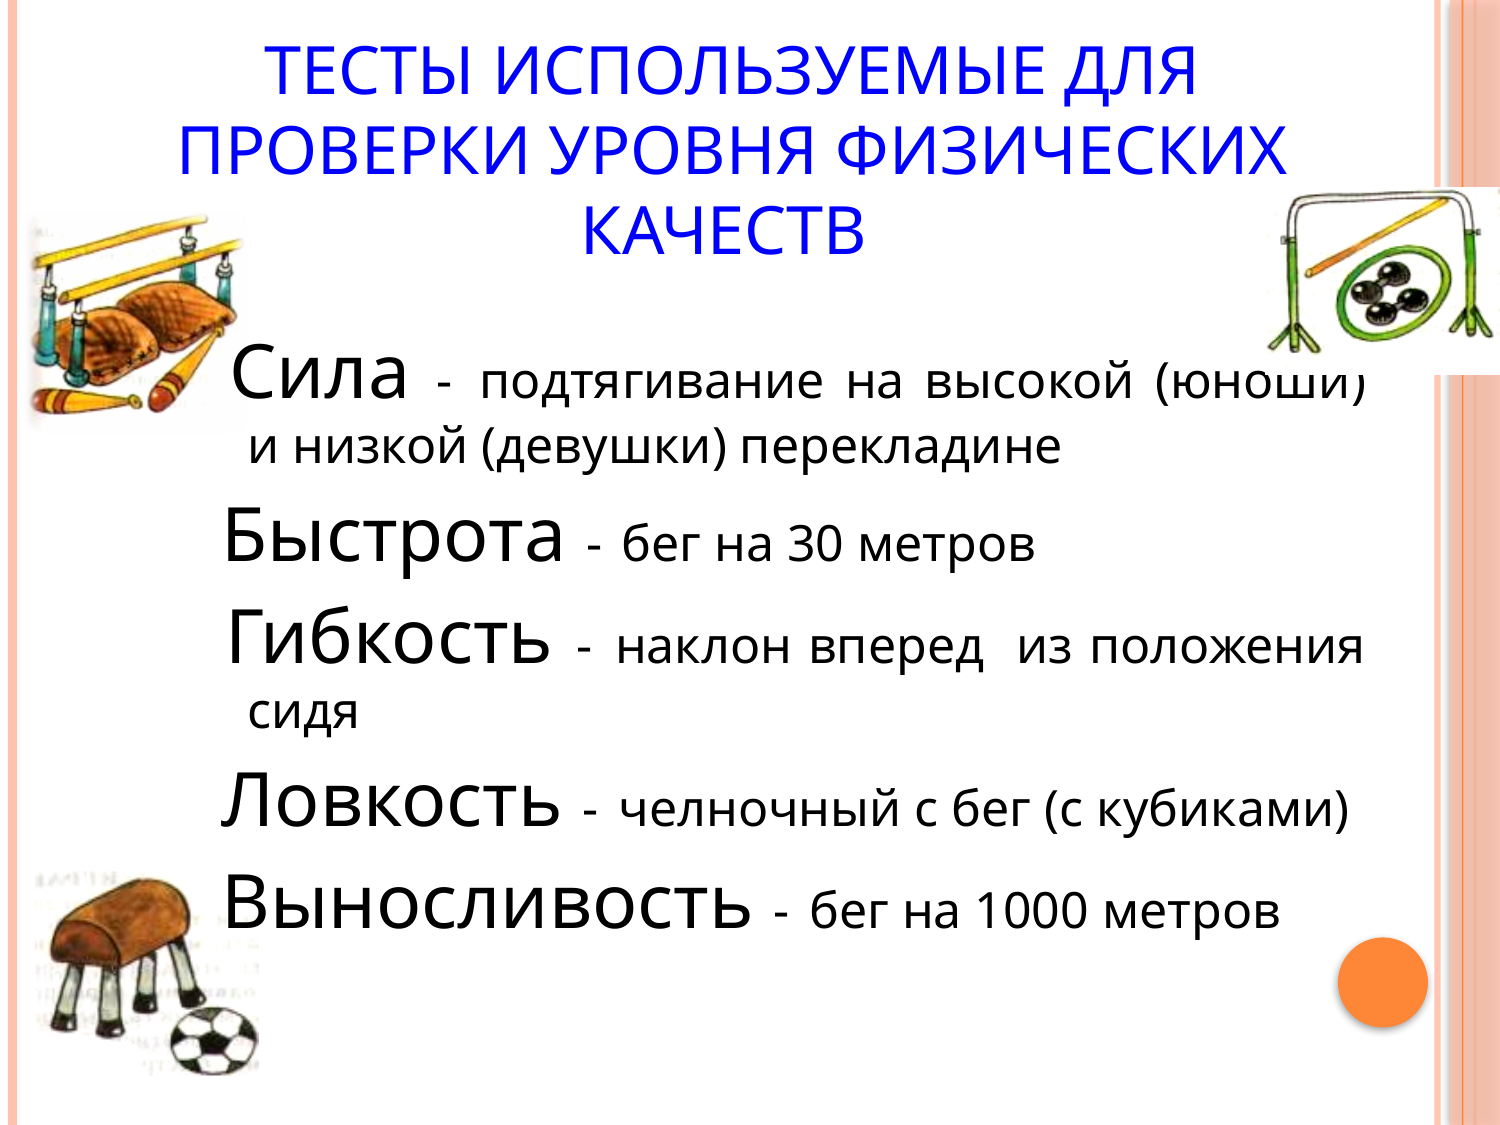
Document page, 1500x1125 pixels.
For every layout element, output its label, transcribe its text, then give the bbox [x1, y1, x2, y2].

picture [22, 210, 247, 434]
picture [34, 854, 260, 1079]
picture [1265, 186, 1500, 376]
list Сила - подтягивание на высокой (юноши) и низкой (девушки) перекладине Быстрота - бег на 30 метров Гибкость - наклон вперед из положения сидя Ловкость - челночный с бег (с кубиками) Выносливость - бег на 1000 метров [187, 316, 1382, 992]
title Тесты используемые для проверки уровня физических качеств [93, 35, 1373, 275]
